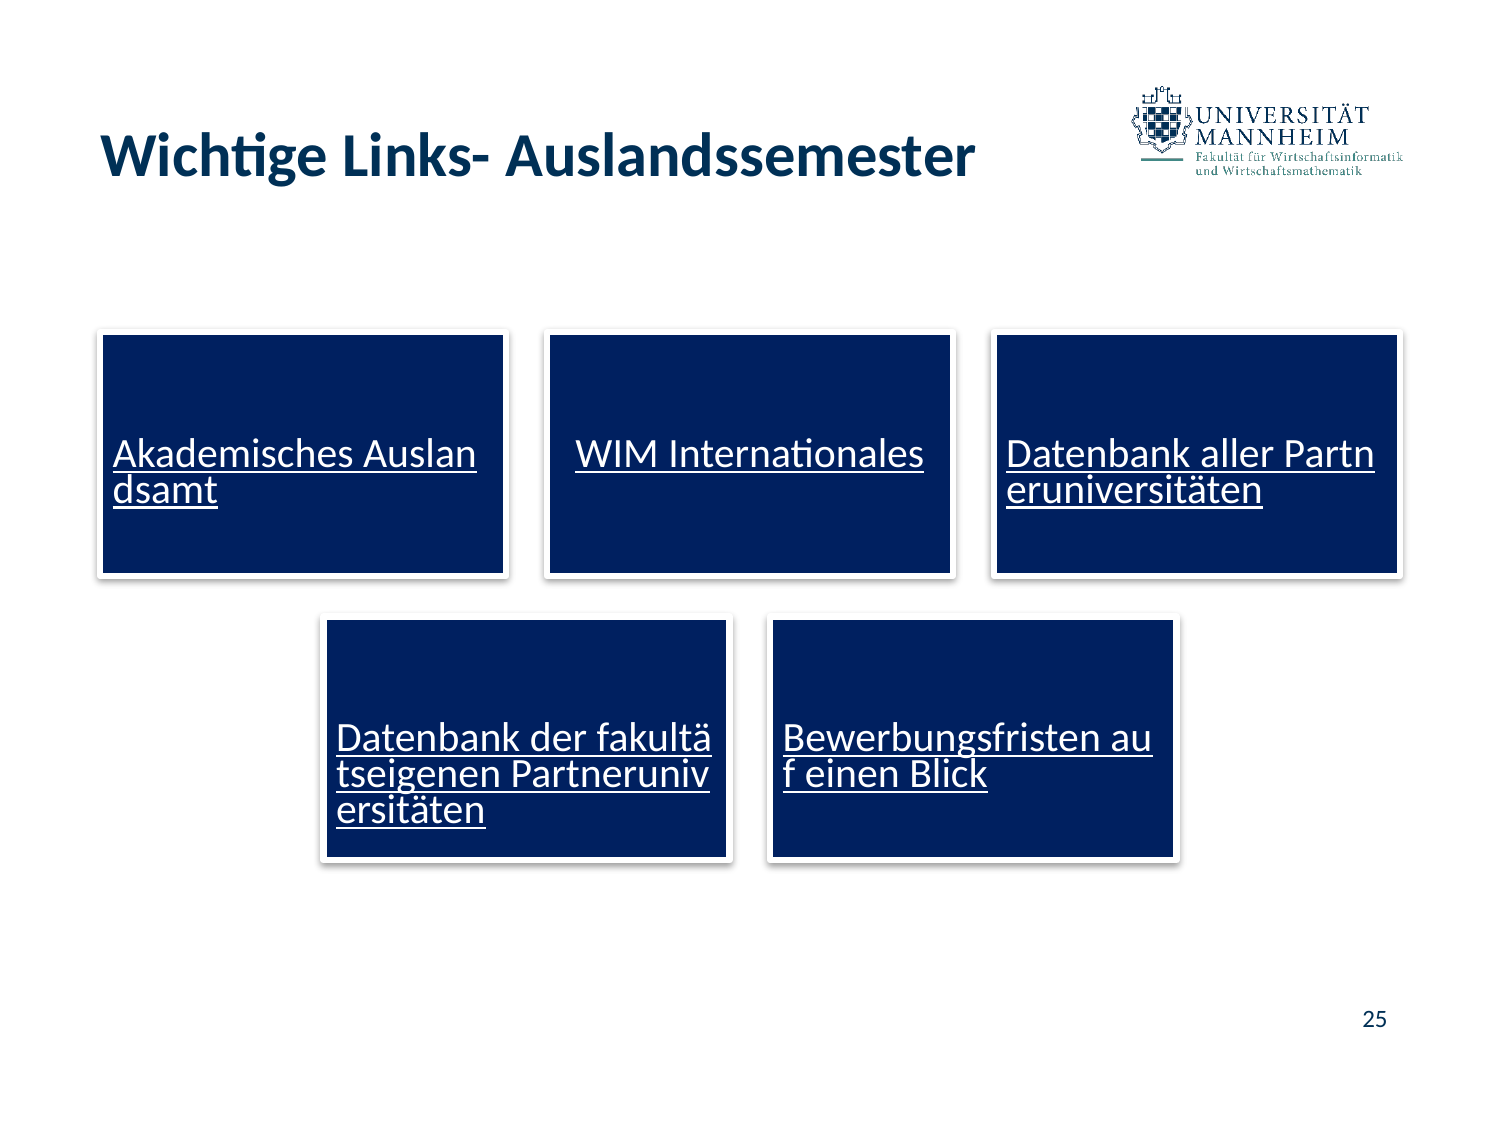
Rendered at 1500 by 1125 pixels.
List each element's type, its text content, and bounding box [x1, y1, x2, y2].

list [99, 279, 1400, 914]
title Wichtige Links- Auslandssemester [100, 113, 999, 278]
slide_number 25 [1214, 1006, 1388, 1036]
picture [1095, 57, 1439, 211]
